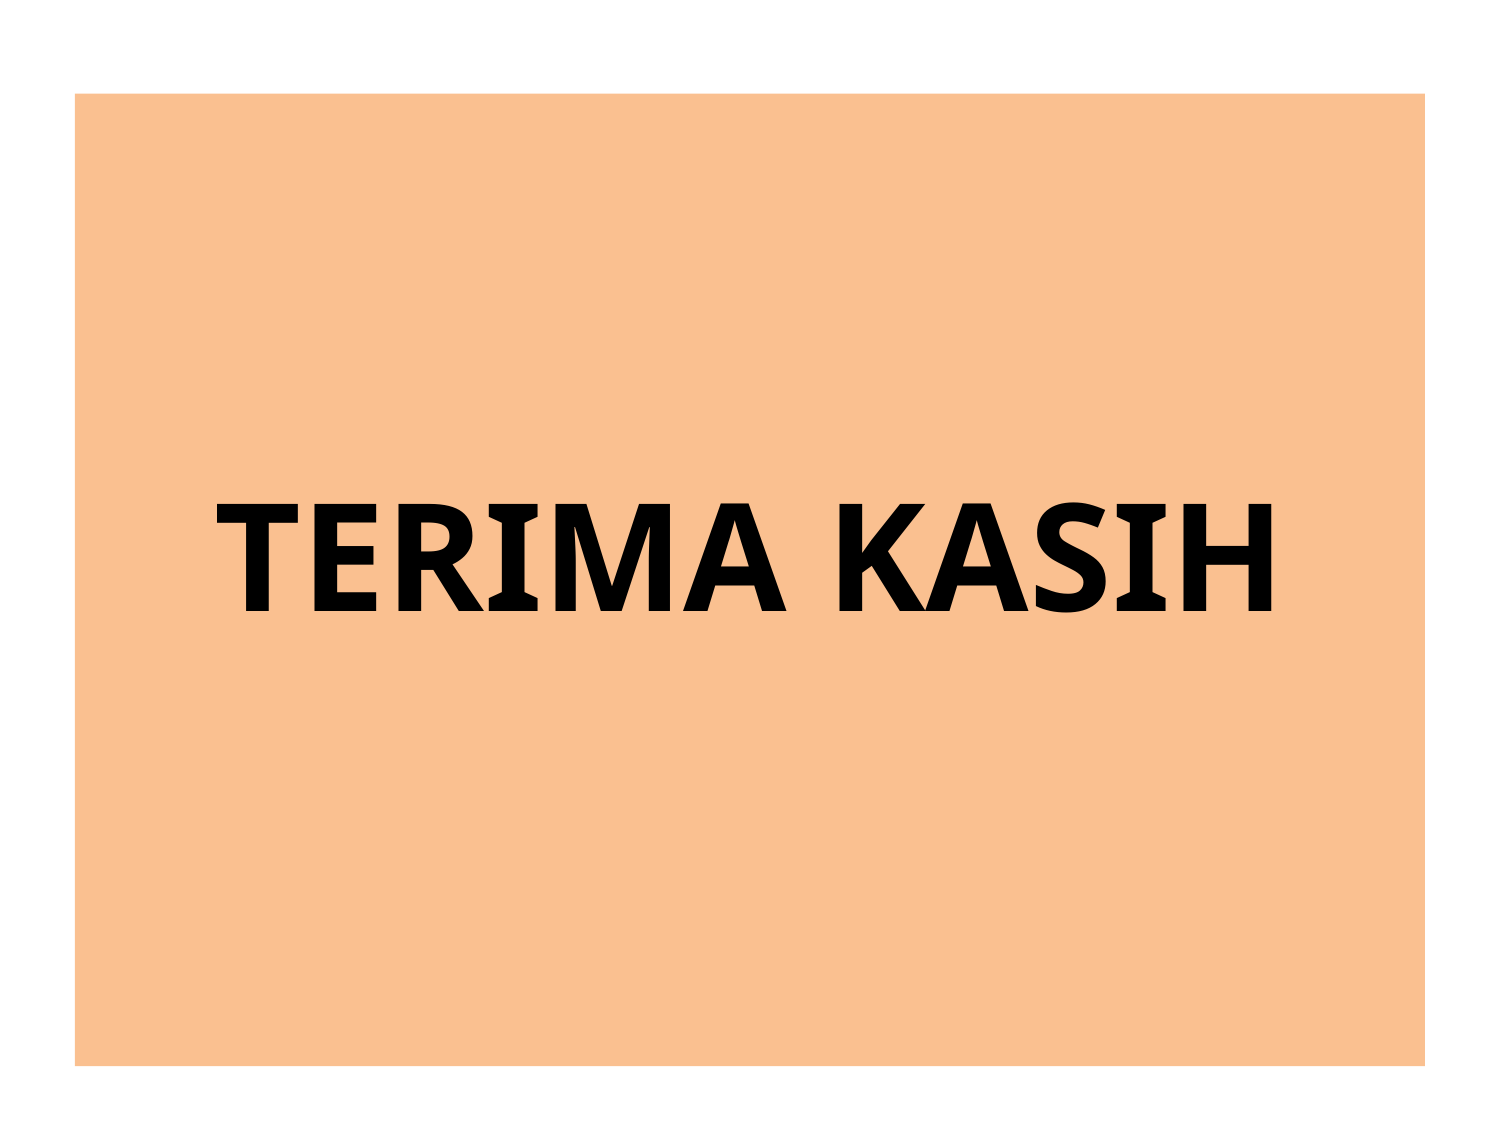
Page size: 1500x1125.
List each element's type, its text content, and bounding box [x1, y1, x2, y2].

text_box TERIMA KASIH [74, 93, 1425, 1067]
